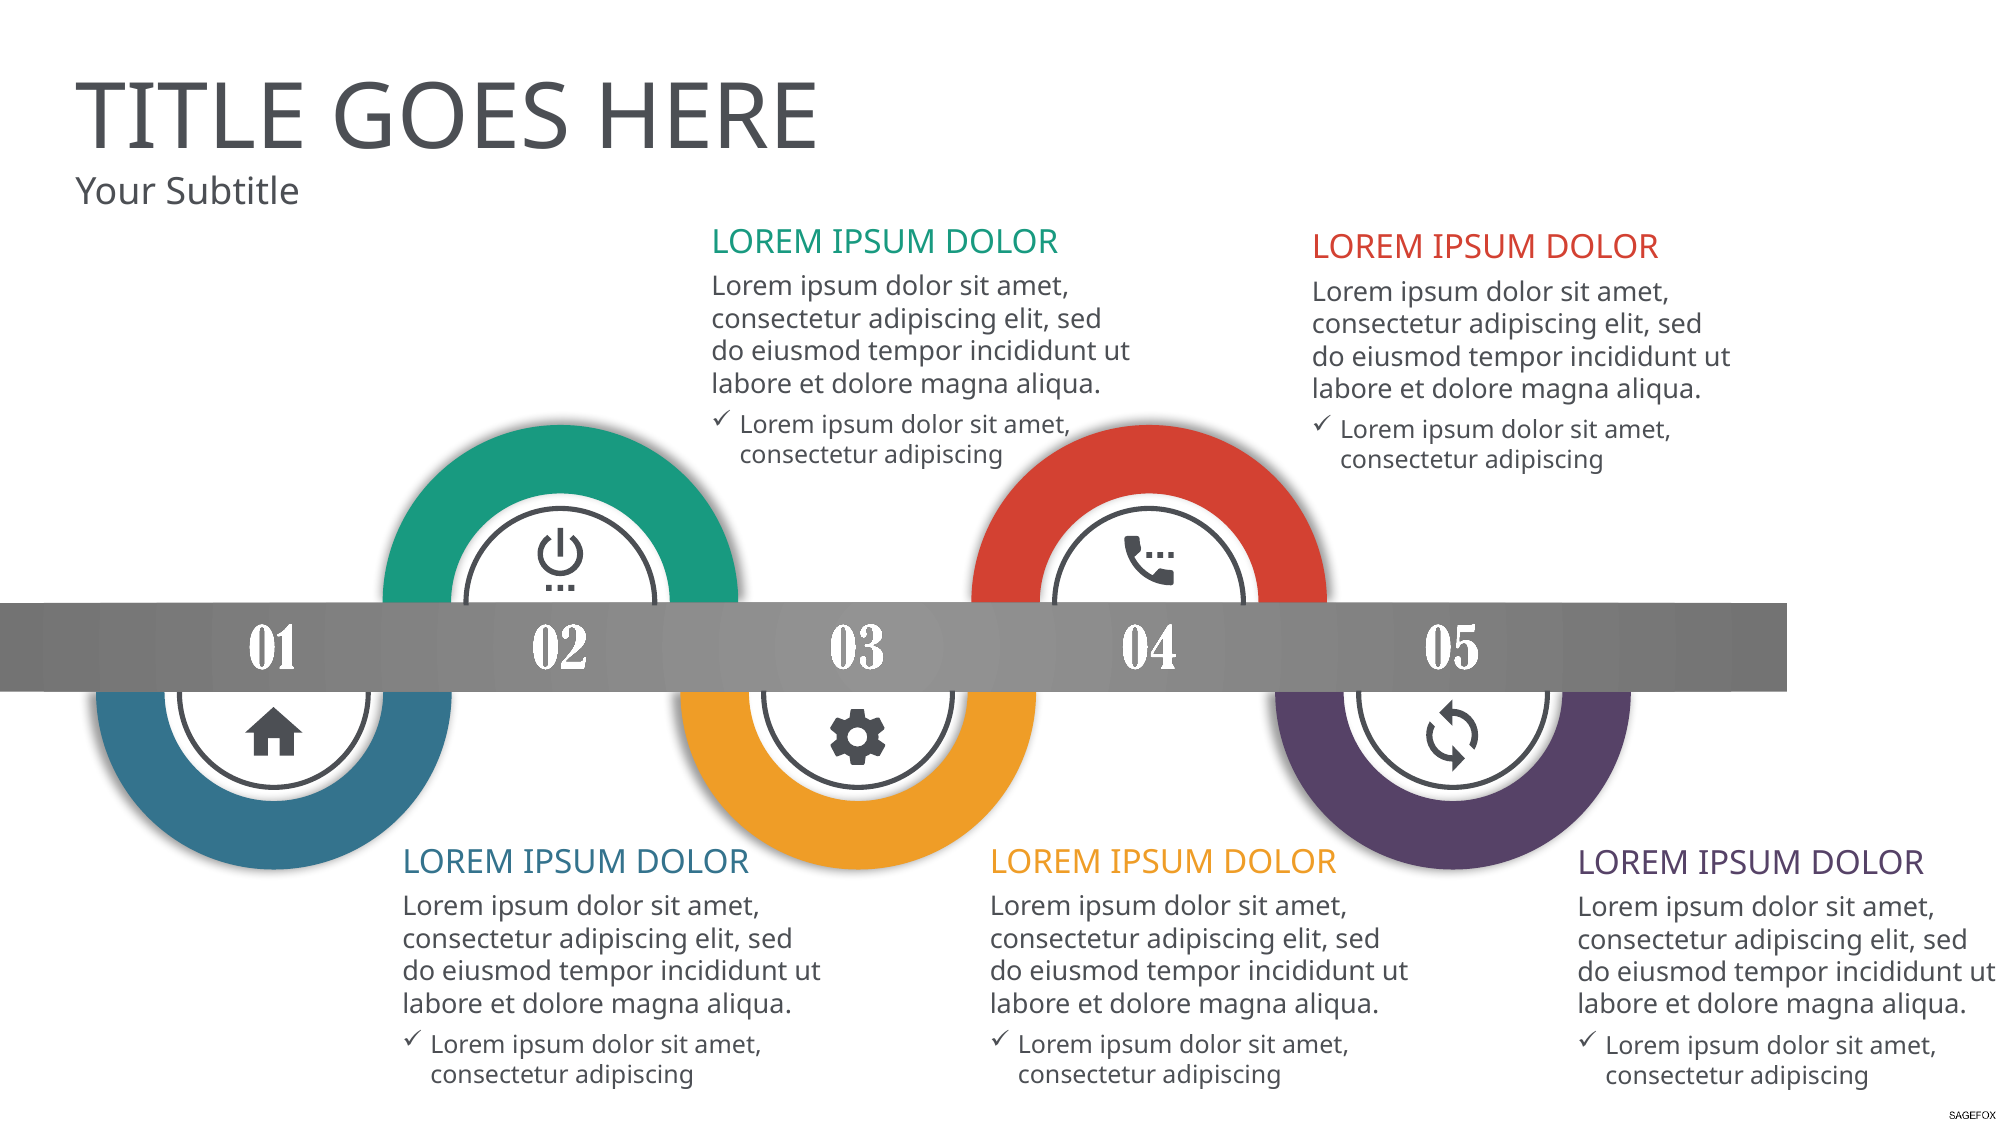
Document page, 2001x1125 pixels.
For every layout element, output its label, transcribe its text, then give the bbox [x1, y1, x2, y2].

text_box [1426, 721, 1465, 772]
text_box [1124, 535, 1174, 586]
text_box [381, 423, 740, 602]
text_box [679, 693, 1038, 871]
text_box LOREM IPSUM DOLOR Lorem ipsum dolor sit amet, consectetur adipiscing elit, sed do eiusmod tempor incididunt ut labore et dolore magna aliqua. Lorem ipsum dolor sit amet, consectetur adipiscing [1297, 217, 1750, 482]
picture [1924, 1102, 2000, 1123]
text_box [568, 584, 575, 591]
text_box [462, 504, 659, 607]
text_box LOREM IPSUM DOLOR Lorem ipsum dolor sit amet, consectetur adipiscing elit, sed do eiusmod tempor incididunt ut labore et dolore magna aliqua. Lorem ipsum dolor sit amet, consectetur adipiscing [696, 212, 1150, 476]
text_box LOREM IPSUM DOLOR Lorem ipsum dolor sit amet, consectetur adipiscing elit, sed do eiusmod tempor incididunt ut labore et dolore magna aliqua. Lorem ipsum dolor sit amet, consectetur adipiscing [975, 832, 1428, 1096]
text_box [175, 693, 372, 791]
text_box [1051, 504, 1248, 607]
text_box [760, 689, 957, 791]
text_box TITLE GOES HERE Your Subtitle [60, 49, 1036, 220]
text_box [1439, 699, 1479, 750]
text_box [830, 709, 886, 765]
text_box [1355, 689, 1552, 791]
text_box [1274, 693, 1632, 871]
text_box [970, 423, 1328, 602]
text_box [245, 707, 303, 756]
text_box [537, 534, 584, 577]
text_box [546, 584, 552, 591]
text_box LOREM IPSUM DOLOR Lorem ipsum dolor sit amet, consectetur adipiscing elit, sed do eiusmod tempor incididunt ut labore et dolore magna aliqua. Lorem ipsum dolor sit amet, consectetur adipiscing [387, 832, 840, 1096]
text_box [557, 527, 564, 557]
text_box LOREM IPSUM DOLOR Lorem ipsum dolor sit amet, consectetur adipiscing elit, sed do eiusmod tempor incididunt ut labore et dolore magna aliqua. Lorem ipsum dolor sit amet, consectetur adipiscing [1562, 833, 2000, 1097]
text_box [557, 584, 564, 591]
text_box [0, 602, 1788, 693]
text_box [95, 693, 453, 871]
